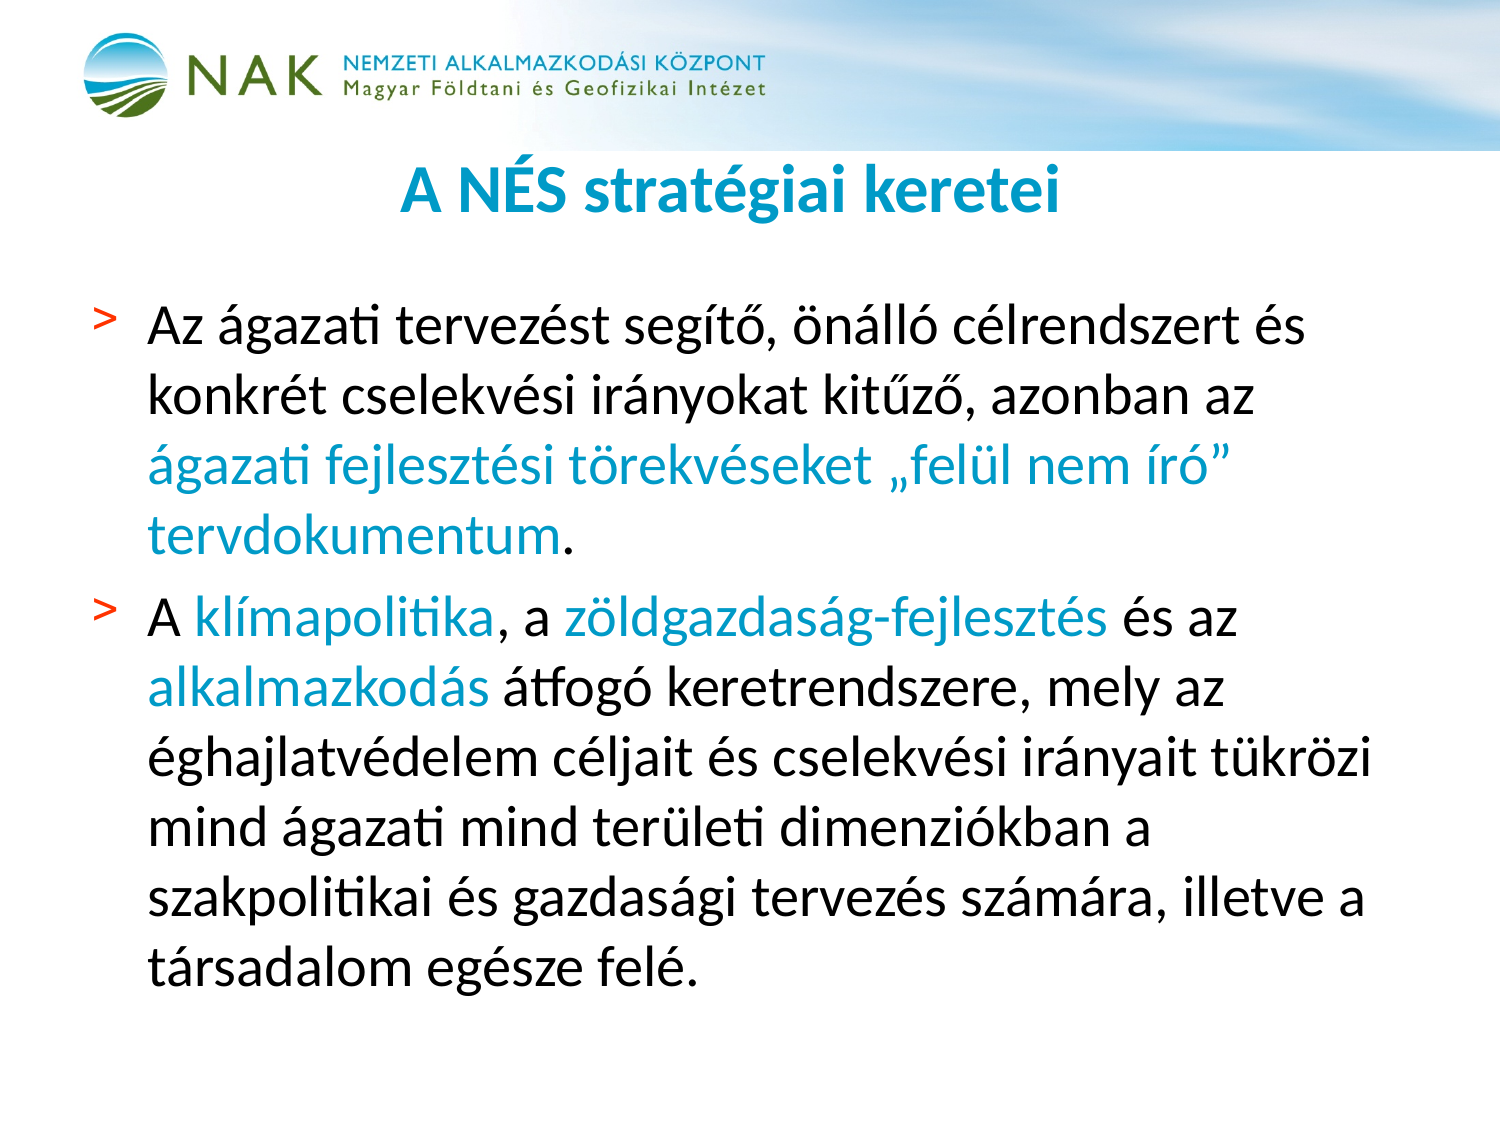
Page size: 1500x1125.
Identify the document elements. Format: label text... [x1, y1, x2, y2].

picture [0, 0, 1500, 151]
title A NÉS stratégiai keretei [75, 137, 1388, 232]
text_box Az ágazati tervezést segítő, önálló célrendszert és konkrét cselekvési irányokat kitűző, azonban az ágazati fejlesztési törekvéseket „felül nem író” tervdokumentum. A klímapolitika, a zöldgazdaság-fejlesztés és az alkalmazkodás átfogó keretrendszere, mely az éghajlatvédelem céljait és cselekvési irányait tükrözi mind ágazati mind területi dimenziókban a szakpolitikai és gazdasági tervezés számára, illetve a társadalom egésze felé. [76, 278, 1436, 1083]
